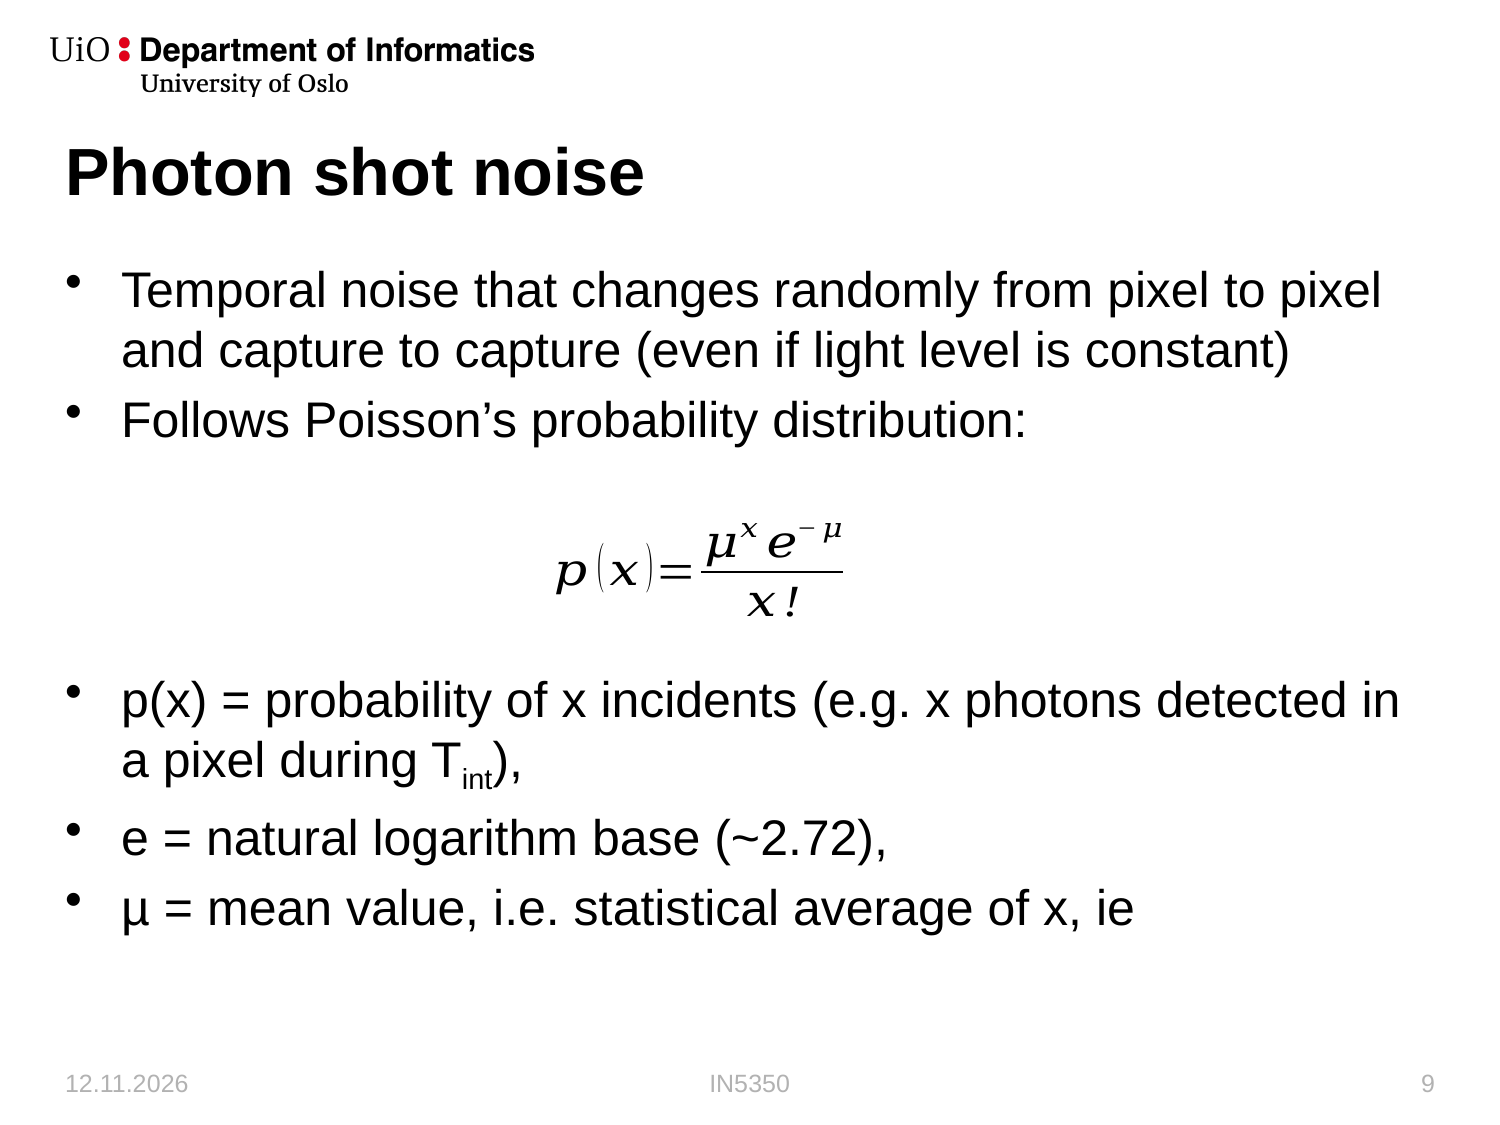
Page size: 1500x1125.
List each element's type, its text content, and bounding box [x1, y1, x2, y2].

footer IN5350 [512, 1052, 988, 1113]
slide_number 9 [1100, 1052, 1450, 1113]
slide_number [50, 1052, 400, 1113]
title Photon shot noise [49, 87, 1451, 251]
picture [50, 37, 534, 87]
